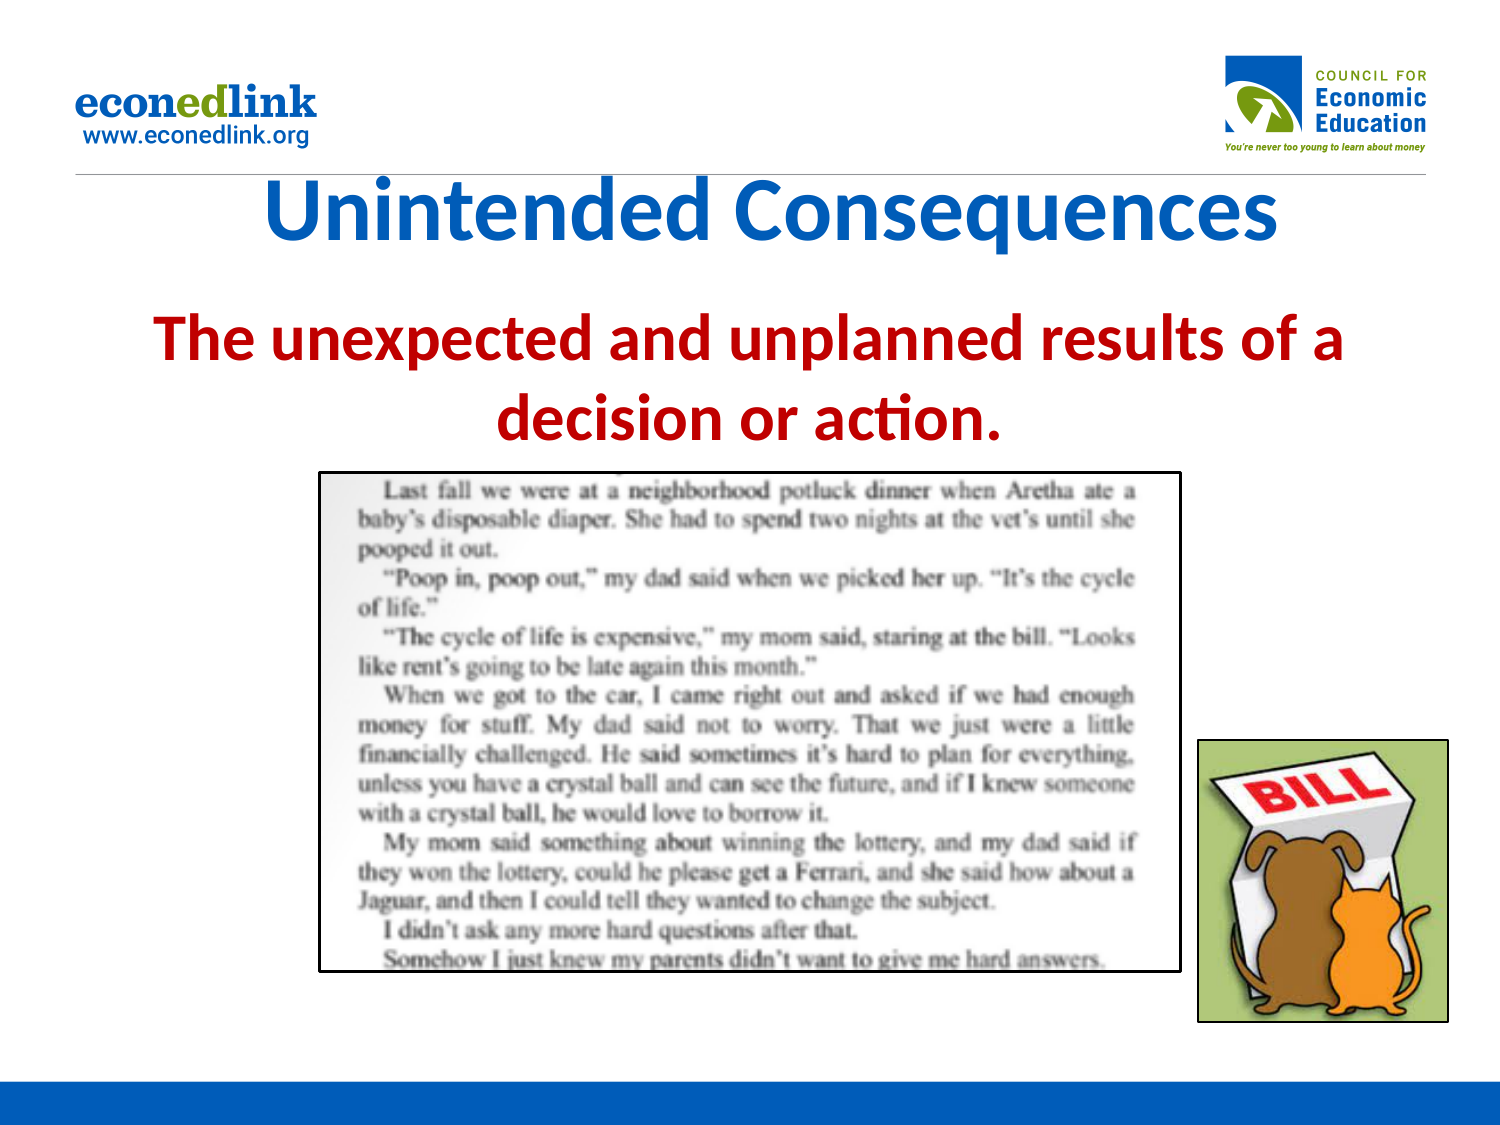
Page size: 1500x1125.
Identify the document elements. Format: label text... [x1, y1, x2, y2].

picture [0, 0, 1500, 1125]
list The unexpected and unplanned results of a decision or action. [119, 286, 1381, 697]
title Unintended Consequences [96, 105, 1447, 294]
